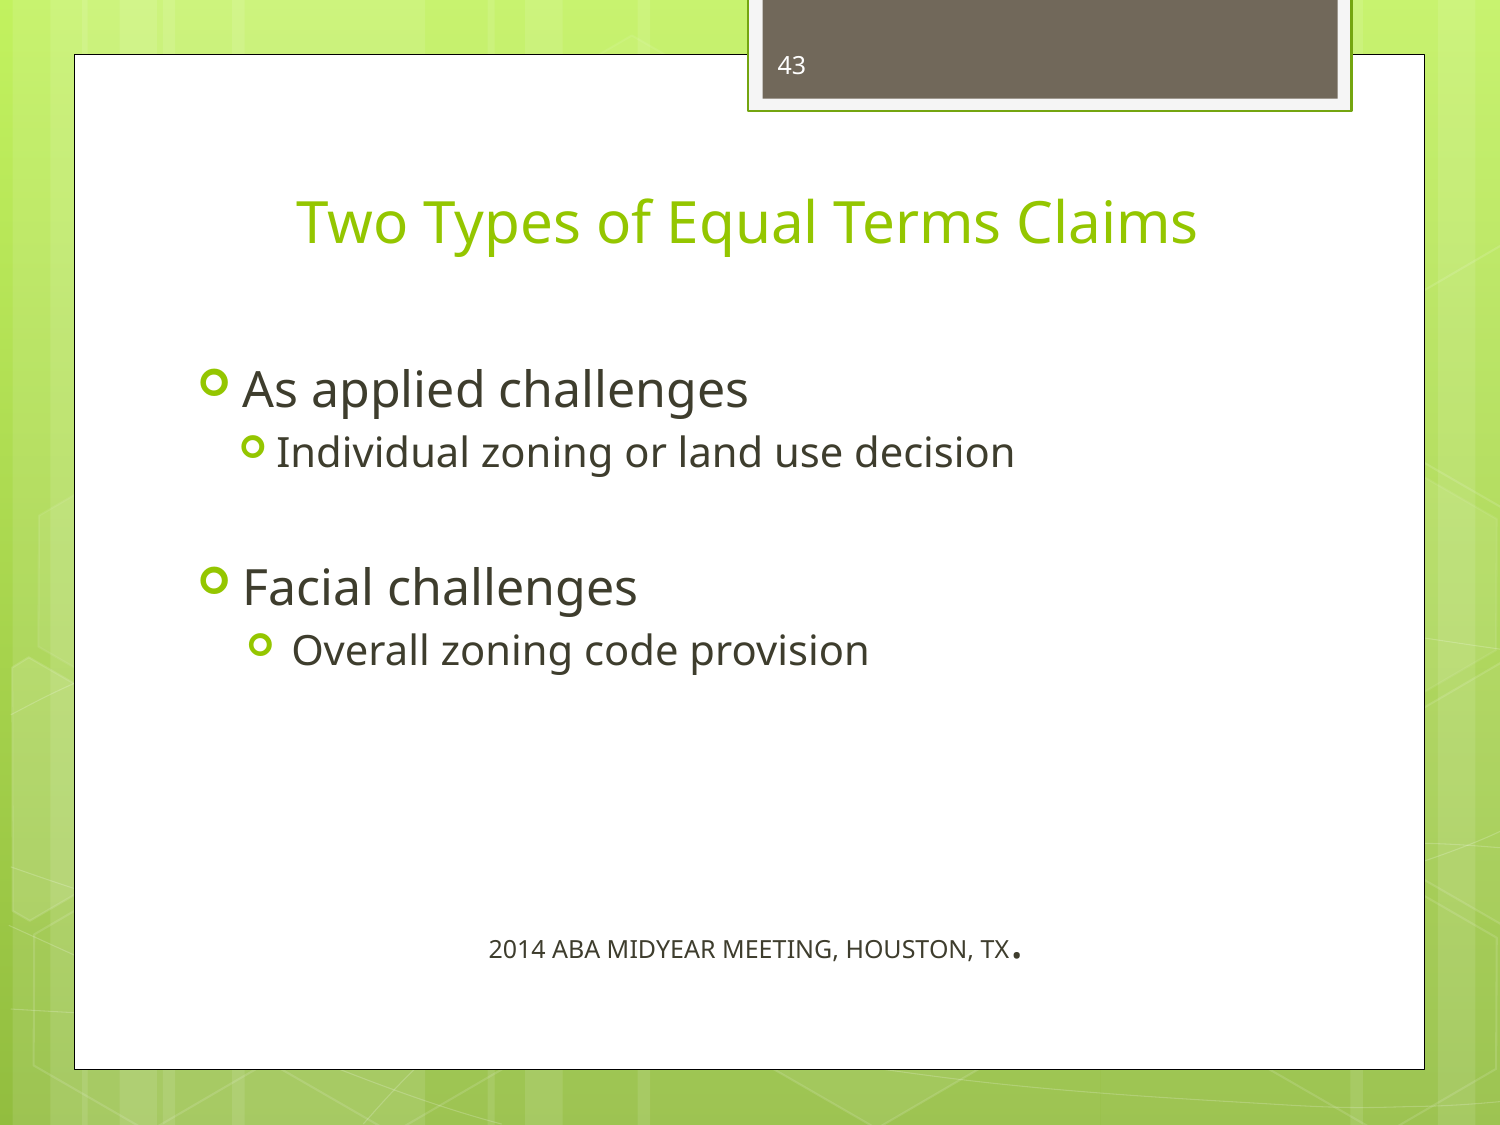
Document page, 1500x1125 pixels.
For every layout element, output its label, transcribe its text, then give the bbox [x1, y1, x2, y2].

footer 2014 ABA MIDYEAR MEETING, HOUSTON, TX. [462, 924, 1050, 1013]
title Two Types of Equal Terms Claims [171, 168, 1324, 263]
slide_number 43 [762, 36, 982, 97]
list As applied challenges Individual zoning or land use decision Facial challenges Overall zoning code provision [171, 350, 1283, 957]
